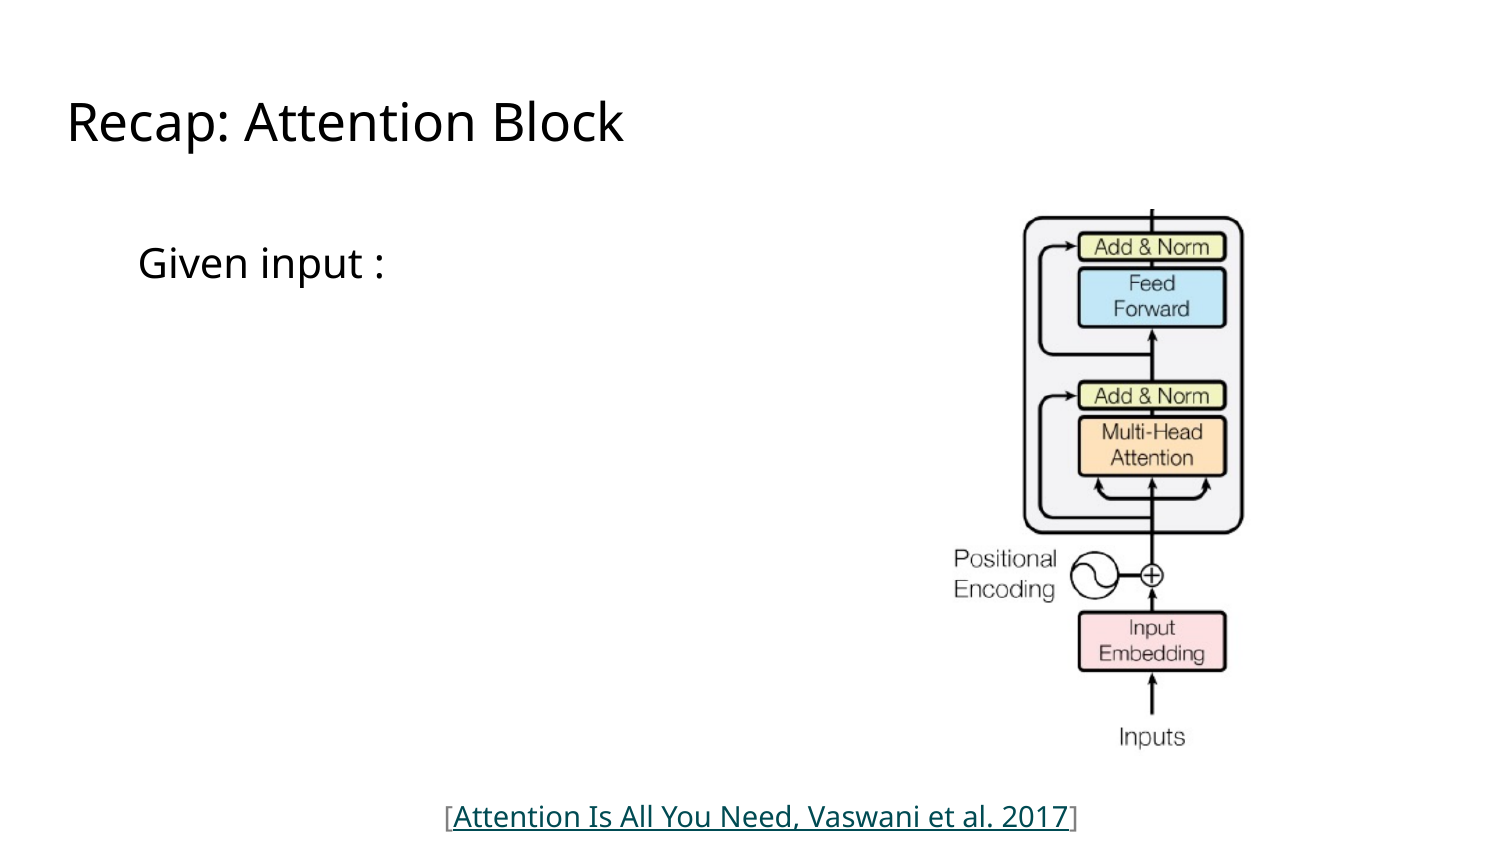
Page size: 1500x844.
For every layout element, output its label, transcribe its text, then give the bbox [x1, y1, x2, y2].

text_box [Attention Is All You Need, Vaswani et al. 2017] [384, 790, 1138, 844]
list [928, 194, 1256, 756]
title Recap: Attention Block [51, 72, 1449, 167]
